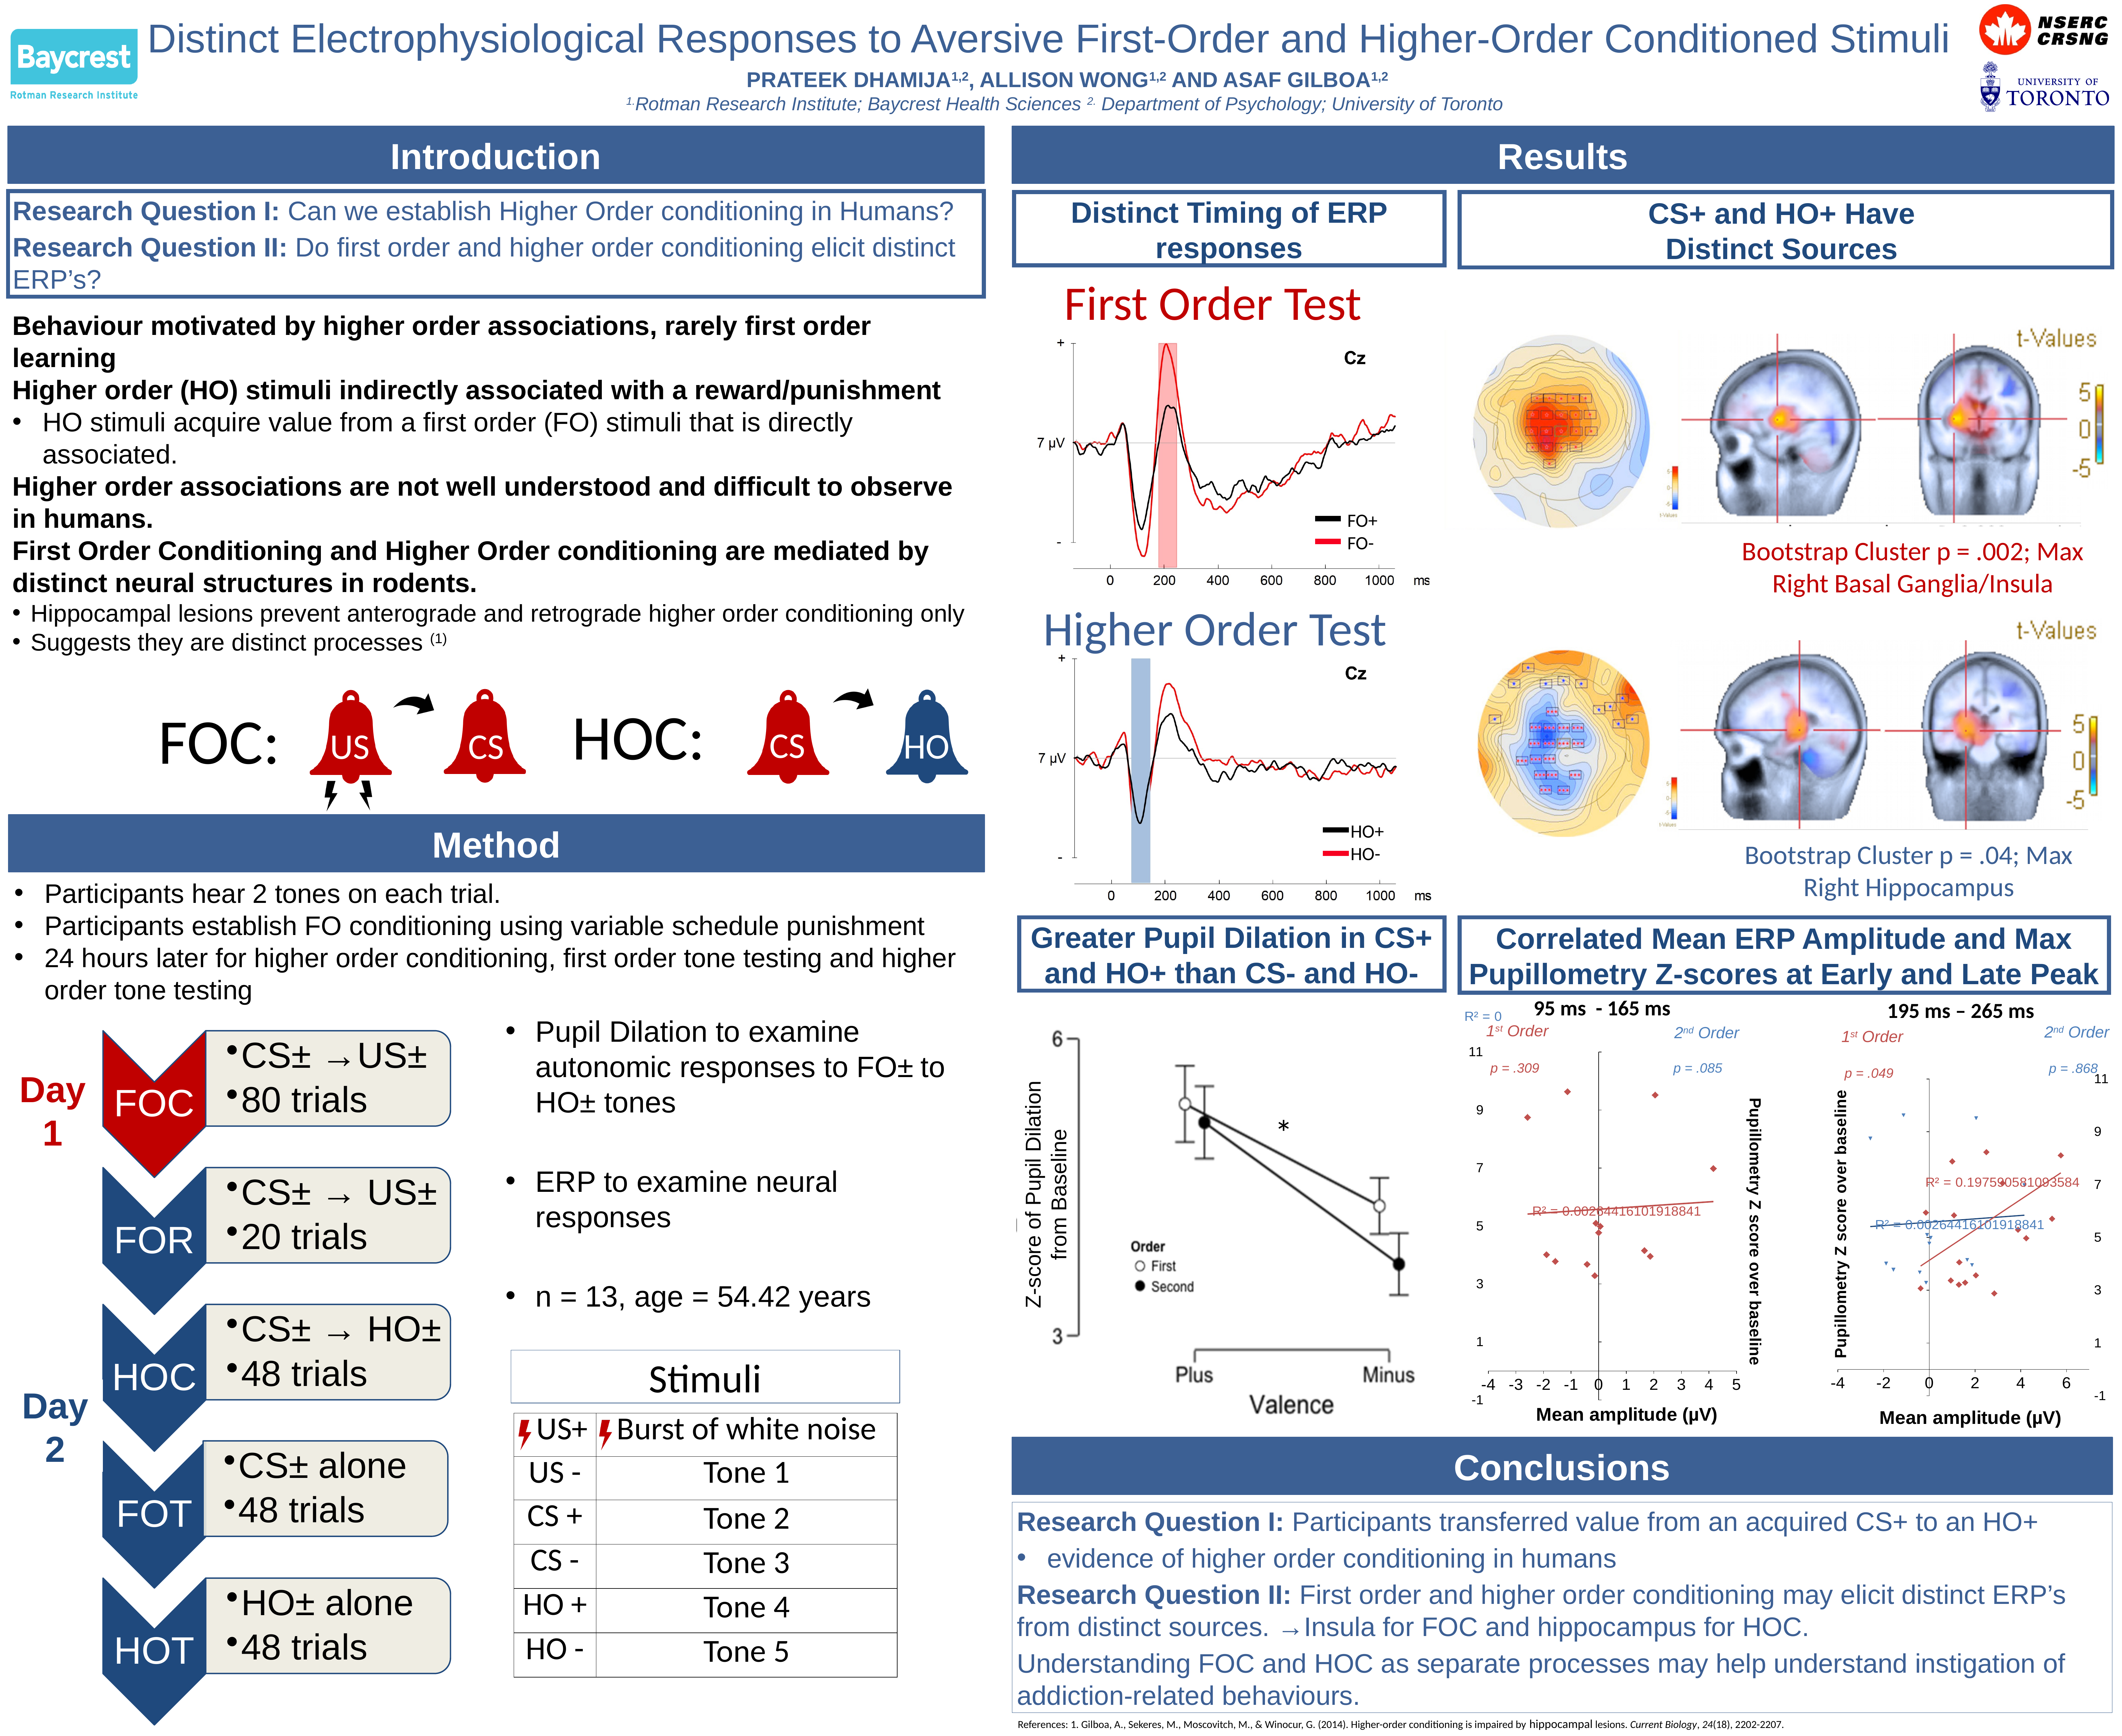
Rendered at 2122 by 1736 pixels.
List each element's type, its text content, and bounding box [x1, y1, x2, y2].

picture [1979, 4, 2109, 56]
picture [293, 672, 542, 814]
text_box Bootstrap Cluster p = .04; Max Right Hippocampus [1724, 835, 2094, 904]
text_box Distinct Electrophysiological Responses to Aversive First-Order and Higher-Order Conditioned Stimuli [115, 10, 1979, 63]
picture [10, 29, 139, 101]
table_cell US - [514, 1457, 596, 1500]
picture [1448, 617, 2103, 837]
picture [1973, 59, 2109, 116]
text_box Higher Order Test [1038, 598, 1425, 651]
text_box Correlated Mean ERP Amplitude and Max Pupillometry Z-scores at Early and Late Peak [1459, 917, 2109, 993]
text_box HOC: [567, 693, 729, 775]
picture [509, 1417, 540, 1453]
text_box Stimuli [511, 1350, 900, 1403]
text_box References: 1. Gilboa, A., Sekeres, M., Moscovitch, M., & Winocur, G. (2014). Higher-order conditioning is impaired by hippocampal lesions. Current Biology, 24(18), 2202-2207. [1015, 1714, 2076, 1732]
text_box Bootstrap Cluster p = .002; Max Right Basal Ganglia/Insula [1723, 531, 2103, 600]
picture [590, 1417, 621, 1453]
text_box FOC: [153, 698, 292, 779]
table_cell HO - [514, 1633, 596, 1677]
text_box Distinct Timing of ERP responses [1014, 192, 1445, 265]
table_header Burst of white noise [596, 1413, 897, 1456]
chart [1807, 1007, 2117, 1434]
table_cell HO + [514, 1589, 596, 1633]
table_header US+ [514, 1413, 596, 1456]
text_box Pupil Dilation to examine autonomic responses to FO± to HO± tones ERP to examine neural responses n = 13, age = 54.42 years [501, 1010, 970, 1315]
table_cell Tone 1 [596, 1457, 897, 1500]
table_cell Tone 2 [596, 1500, 897, 1544]
text_box Day 2 [7, 1380, 101, 1471]
text_box 195 ms – 265 ms [1882, 994, 2054, 1006]
text_box Conclusions [1012, 1437, 2113, 1495]
text_box Research Question I: Can we establish Higher Order conditioning in Humans? Research Question II: Do first order and higher order conditioning elicit distinct ERP’s? [8, 191, 984, 297]
text_box Results [1012, 126, 2115, 184]
picture [1038, 652, 1431, 904]
text_box Research Question I: Participants transferred value from an acquired CS+ to an HO+ evidence of higher order conditioning in humans Research Question II: First order and higher order conditioning may elicit distinct ERP’s from distinct sources. →Insula for FOC and hippocampus for HOC. Understanding FOC and HOC as separate processes may help understand instigation of addiction-related behaviours. [1012, 1502, 2112, 1713]
table_cell CS + [514, 1500, 596, 1544]
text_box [103, 1030, 451, 1725]
text_box First Order Test [1059, 269, 1404, 329]
table_cell CS - [514, 1544, 596, 1588]
text_box 95 ms - 165 ms [1529, 992, 1701, 1006]
text_box Prateek Dhamija1,2, Allison Wong1,2 and Asaf gilboa1,2 1.Rotman Research Institute; Baycrest Health Sciences 2. Department of Psychology; University of Toronto [13, 59, 2122, 121]
chart [1459, 1006, 1769, 1430]
picture [996, 1004, 1435, 1431]
text_box CS+ and HO+ Have Distinct Sources [1459, 192, 2112, 267]
picture [731, 667, 984, 800]
text_box Introduction [7, 126, 985, 184]
table_cell Tone 5 [596, 1633, 897, 1677]
text_box Participants hear 2 tones on each trial. Participants establish FO conditioning using variable schedule punishment 24 hours later for higher order conditioning, first order tone testing and higher order tone testing [9, 874, 981, 1007]
text_box Method [8, 814, 985, 872]
table_cell Tone 3 [596, 1544, 897, 1588]
text_box Behaviour motivated by higher order associations, rarely first order learning Higher order (HO) stimuli indirectly associated with a reward/punishment HO stimuli acquire value from a first order (FO) stimuli that is directly associated. Higher order associations are not well understood and difficult to observe in humans. First Order Conditioning and Higher Order conditioning are mediated by distinct neural structures in rodents. Hippocampal lesions prevent anterograde and retrograde higher order conditioning only Suggests they are distinct processes (1) [10, 307, 982, 657]
text_box Day 1 [5, 1064, 100, 1156]
table_cell Tone 4 [596, 1589, 897, 1633]
text_box Greater Pupil Dilation in CS+ and HO+ than CS- and HO- [1019, 917, 1445, 991]
picture [1444, 325, 2109, 530]
picture [1034, 330, 1430, 595]
